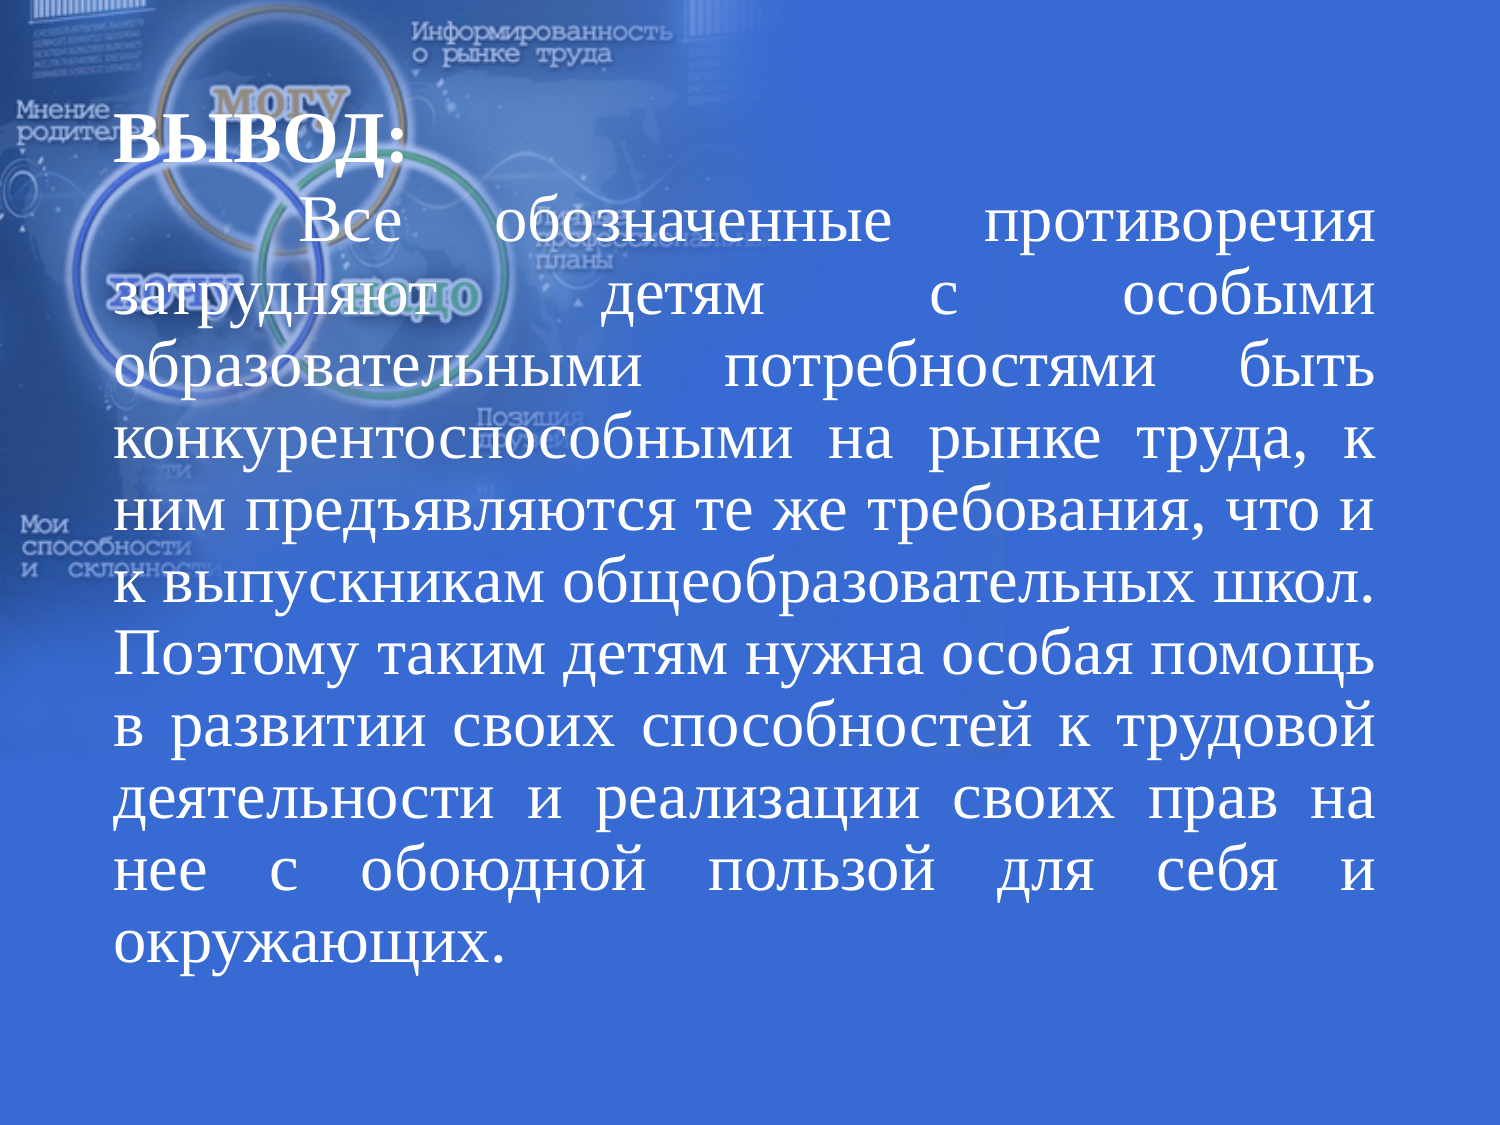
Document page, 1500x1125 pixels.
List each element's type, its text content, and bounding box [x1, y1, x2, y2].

picture [0, 0, 1500, 1125]
list ВЫВОД: Все обозначенные противоречия затрудняют детям с особыми образовательными потребностями быть конкурентоспособными на рынке труда, к ним предъявляются те же требования, что и к выпускникам общеобразовательных школ. Поэтому таким детям нужна особая помощь в развитии своих способностей к трудовой деятельности и реализации своих прав на нее с обоюдной пользой для себя и окружающих. [98, 91, 1393, 1071]
